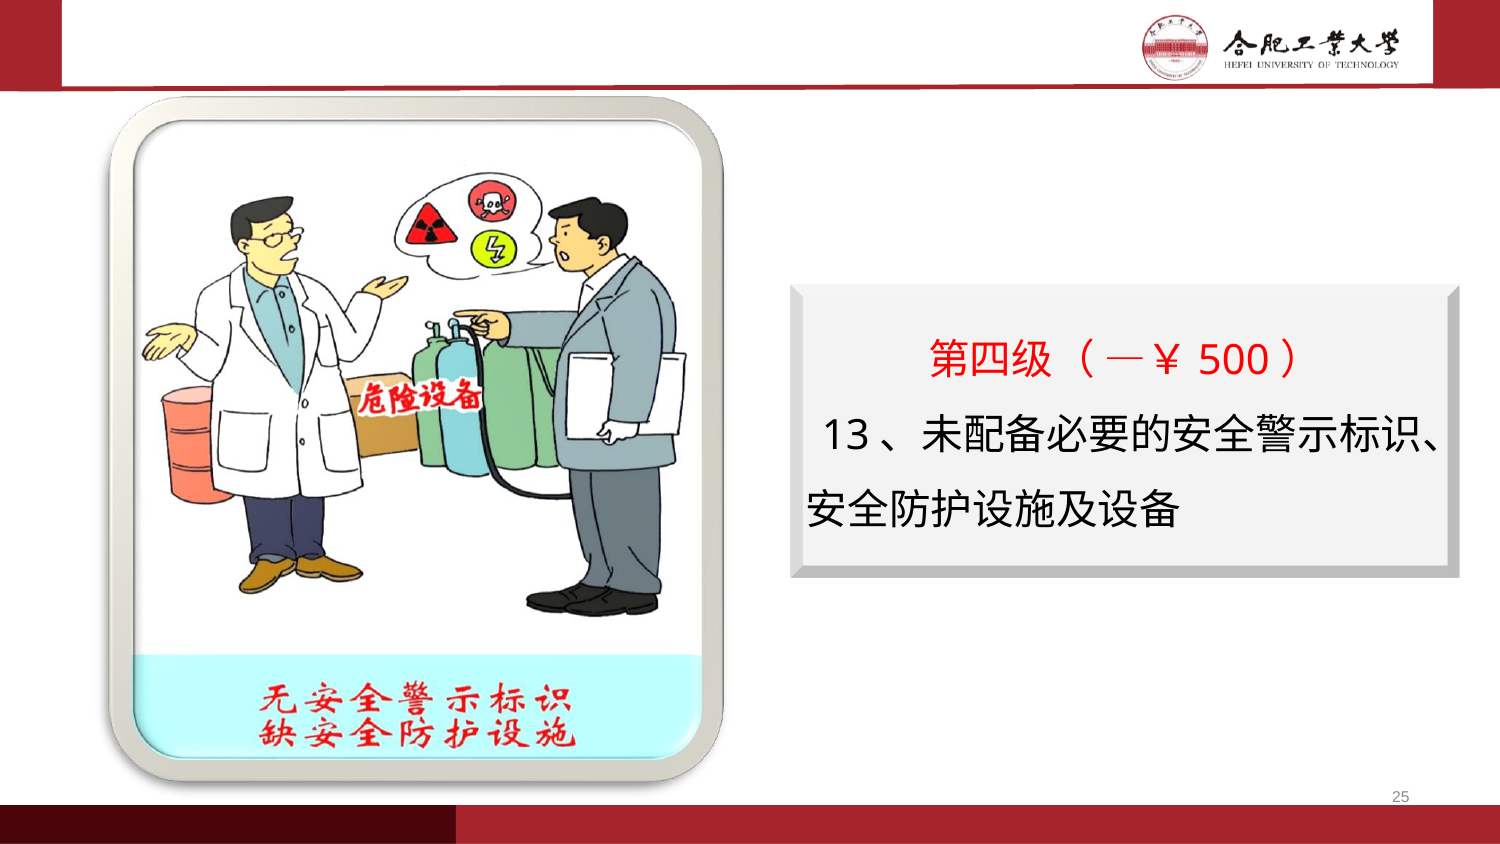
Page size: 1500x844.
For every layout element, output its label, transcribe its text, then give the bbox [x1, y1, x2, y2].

text_box 第四级（ —￥500） 13、未配备必要的安全警示标识、 安全防护设施及设备 [803, 305, 1441, 533]
picture [1141, 13, 1209, 81]
text_box [789, 283, 1460, 578]
picture [1223, 23, 1399, 68]
text_box [87, 84, 736, 805]
